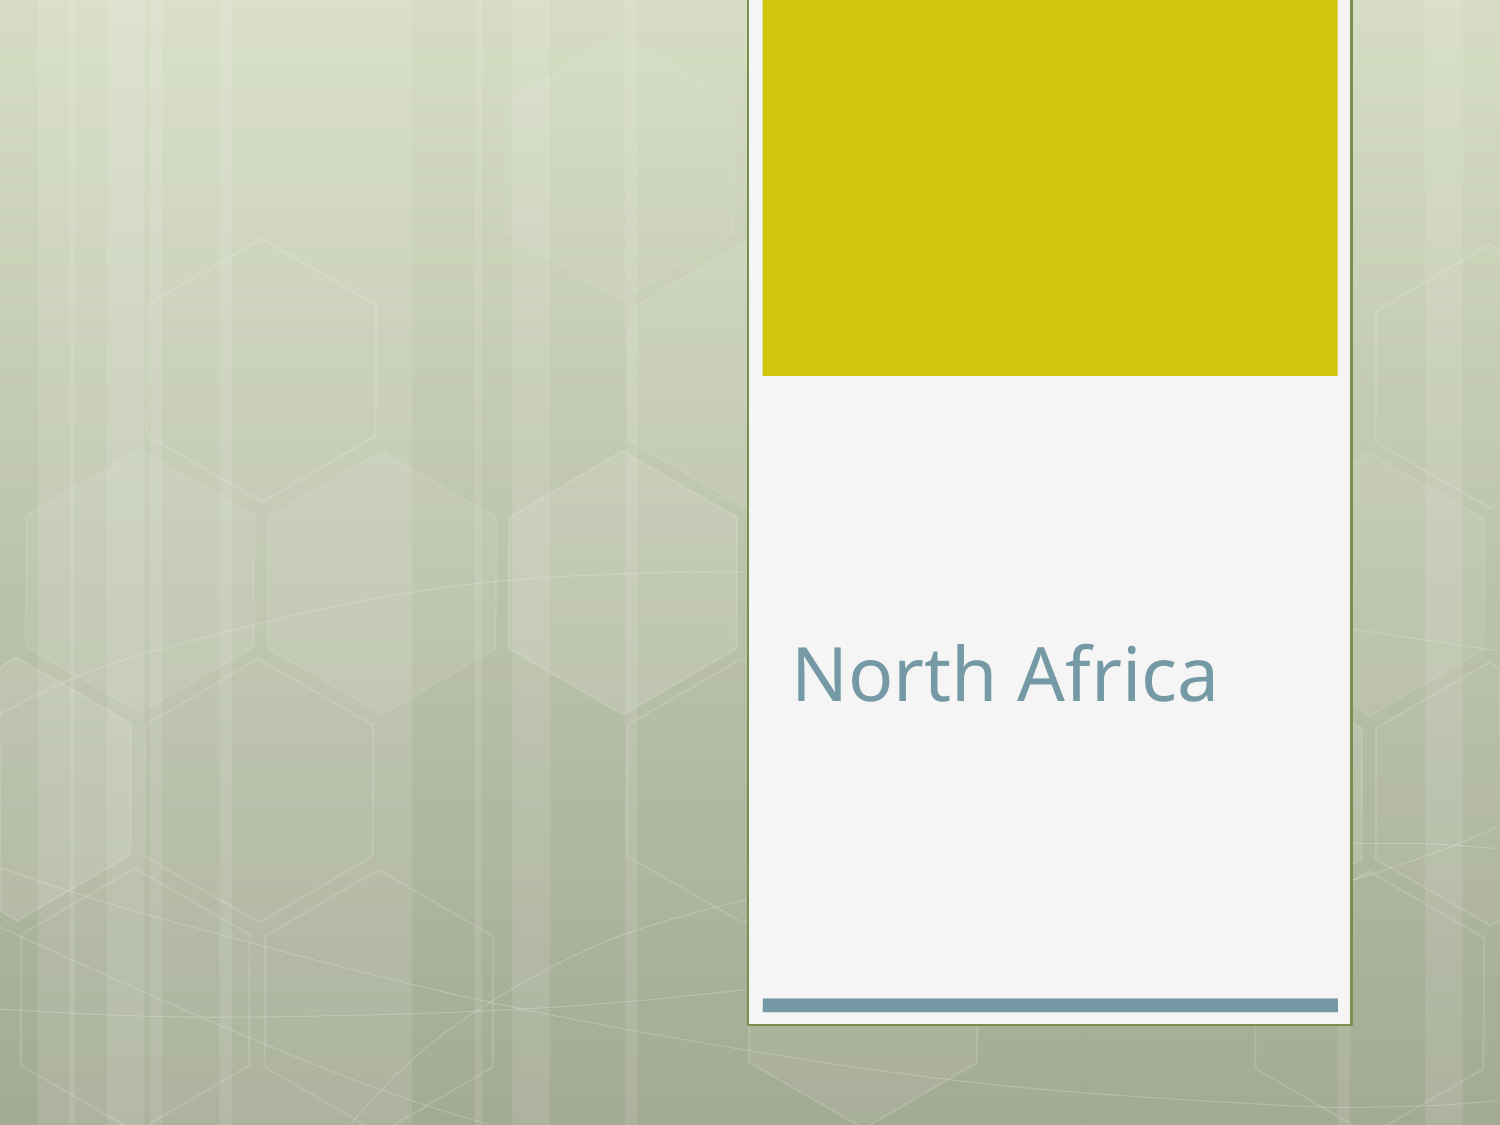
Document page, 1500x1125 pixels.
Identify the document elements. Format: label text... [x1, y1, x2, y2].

title North Africa [776, 444, 1320, 724]
